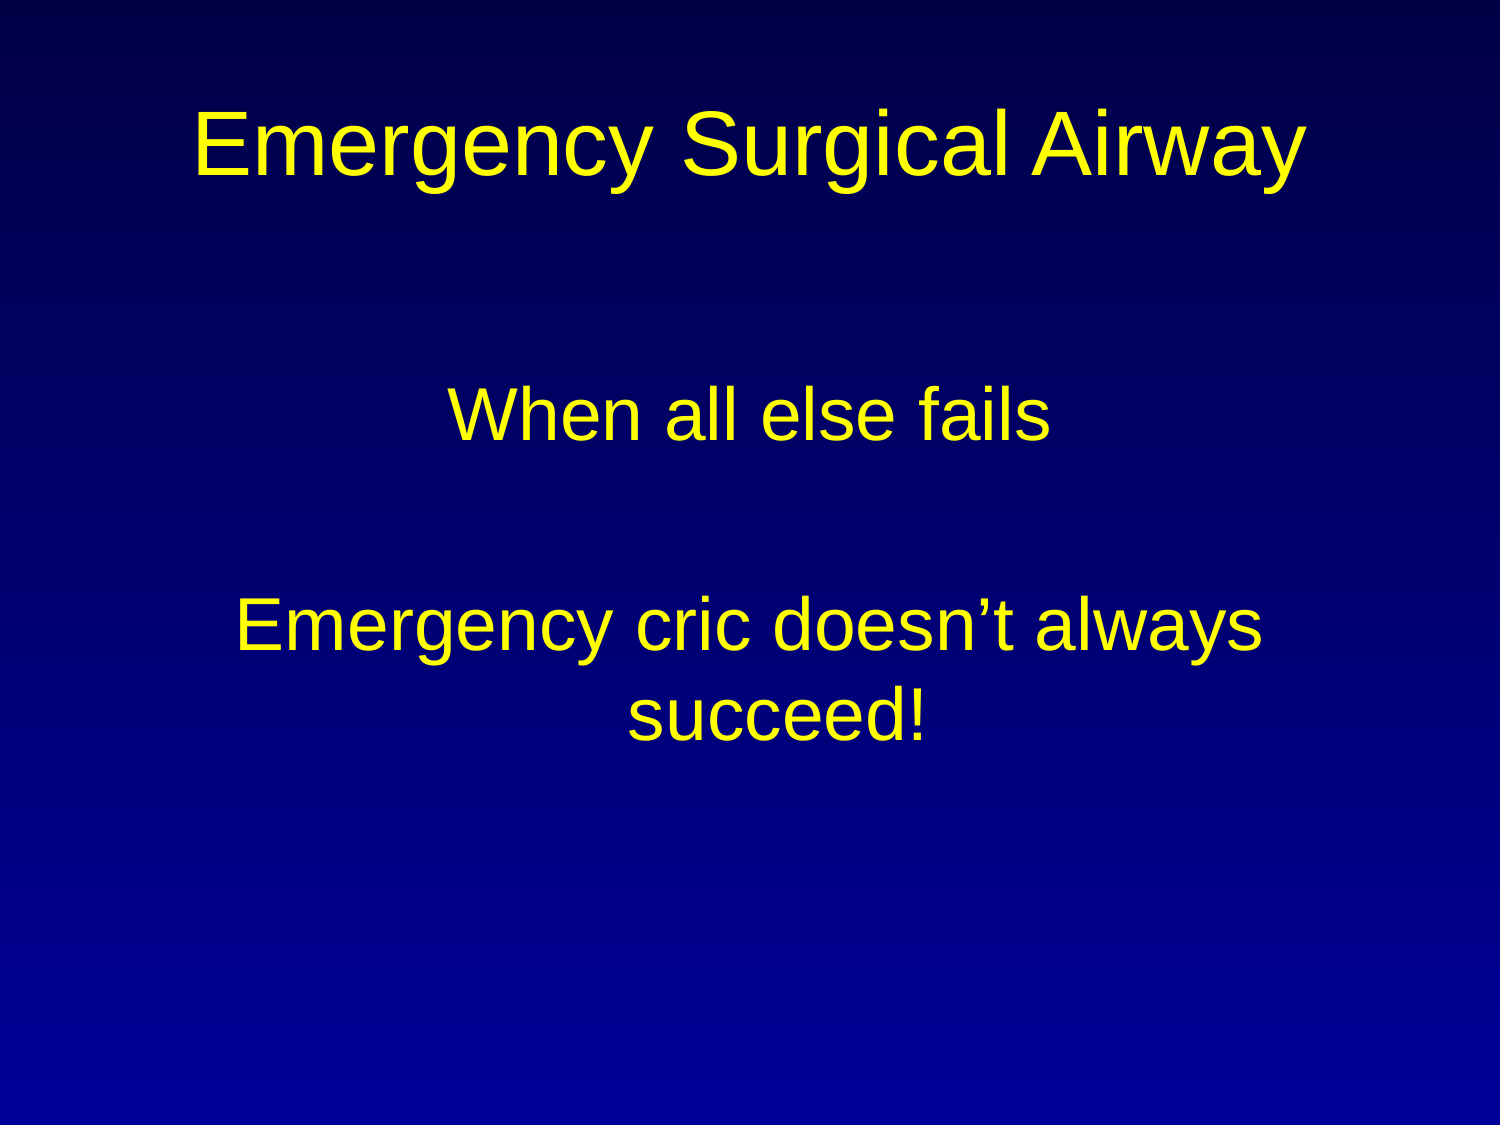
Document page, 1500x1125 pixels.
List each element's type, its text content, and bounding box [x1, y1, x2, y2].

title Emergency Surgical Airway [74, 44, 1426, 233]
list When all else fails Emergency cric doesn’t always succeed! [74, 262, 1426, 1006]
